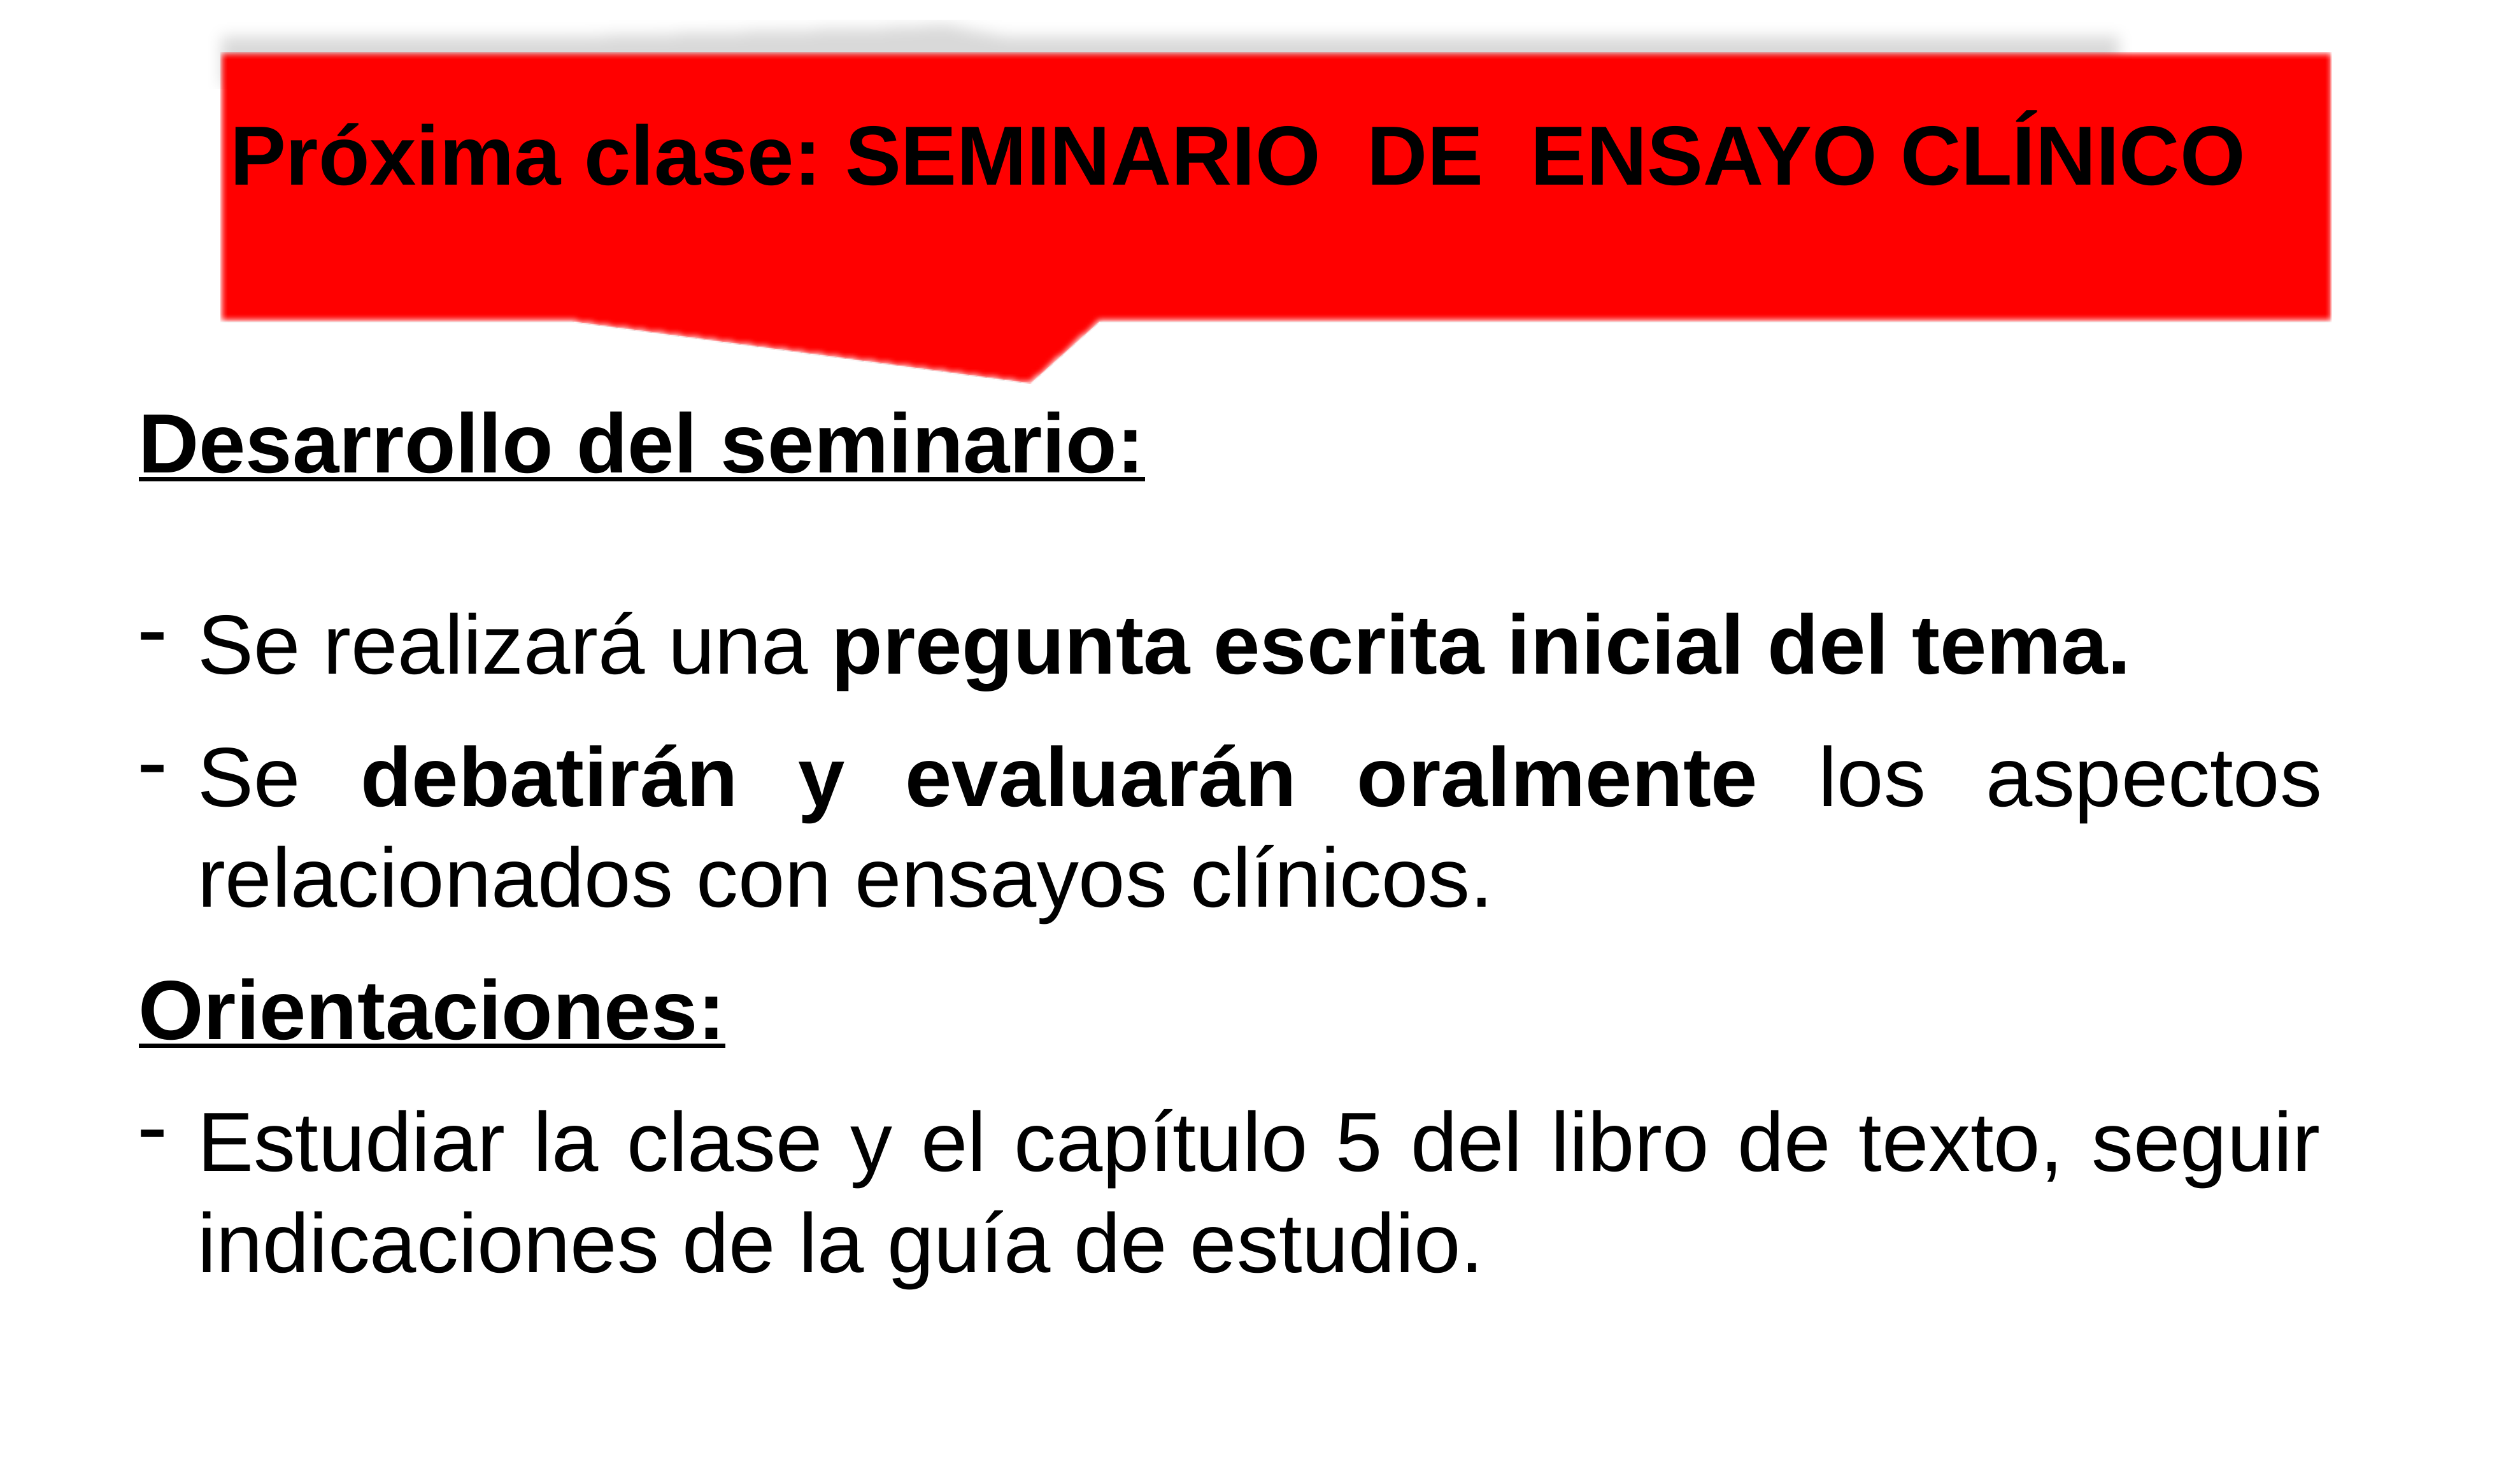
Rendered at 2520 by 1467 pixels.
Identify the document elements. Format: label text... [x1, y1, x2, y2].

text_box Desarrollo del seminario: Se realizará una pregunta escrita inicial del tema. Se debatirán y evaluarán oralmente los aspectos relacionados con ensayos clínicos. Orientaciones: Estudiar la clase y el capítulo 5 del libro de texto, seguir indicaciones de la guía de estudio. [129, 384, 2332, 1294]
text_box Próxima clase: SEMINARIO DE ENSAYO CLÍNICO [226, 58, 2327, 378]
